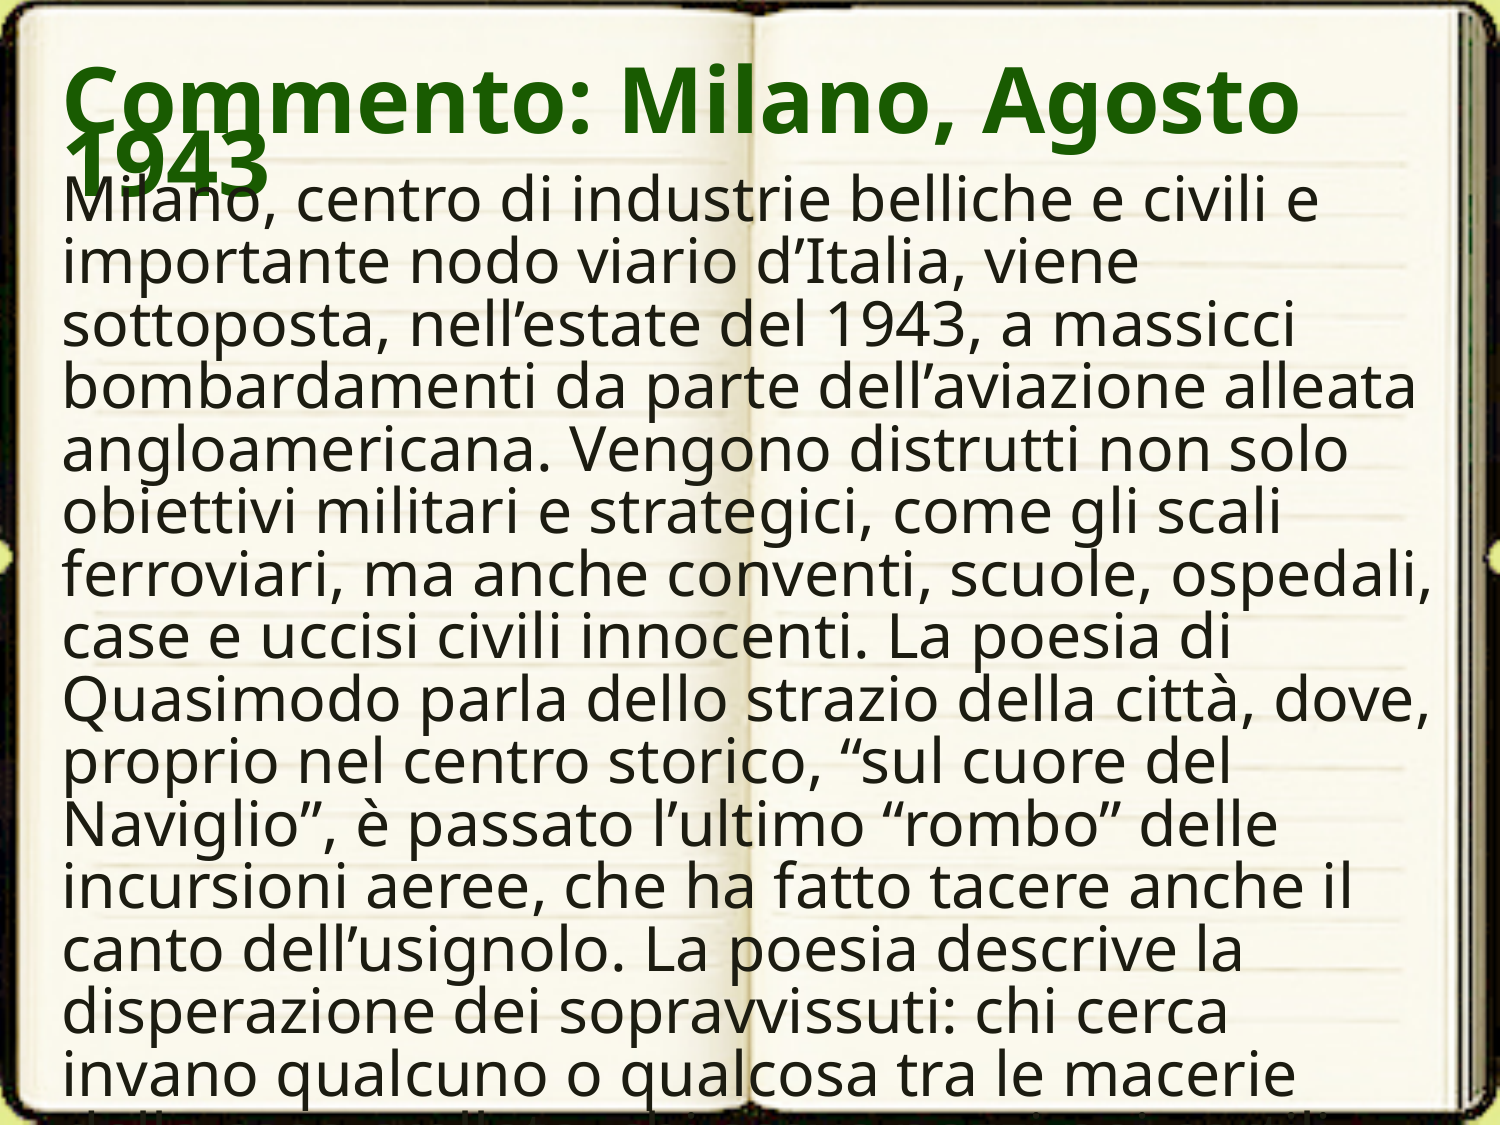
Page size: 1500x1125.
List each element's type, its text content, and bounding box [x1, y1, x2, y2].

text_box Milano, centro di industrie belliche e civili e importante nodo viario d’Italia, viene sottoposta, nell’estate del 1943, a massicci bombardamenti da parte dell’aviazione alleata angloamericana. Vengono distrutti non solo obiettivi militari e strategici, come gli scali ferroviari, ma anche conventi, scuole, ospedali, case e uccisi civili innocenti. La poesia di Quasimodo parla dello strazio della città, dove, proprio nel centro storico, “sul cuore del Naviglio”, è passato l’ultimo “rombo” delle incursioni aeree, che ha fatto tacere anche il canto dell’usignolo. La poesia descrive la disperazione dei sopravvissuti: chi cerca invano qualcuno o qualcosa tra le macerie della casa crollata, chi scava pozzi nei cortili per procurarsi dell’acqua, poiché le tubazioni sono distrutte, chi tenta di estrarre i morti dalle macerie e di comporli pietosamente per una degna sepoltura. Secondo il poeta, la possibilità di tornare alla vita è un’illusione, perché i vivi non vogliono più vivere, “non hanno più sete”, ed è inutile spostare i morti, perché il cimitero è in mezzo alle macerie delle case crollate, infatti il grido straziante del poeta, ripetuto quattro volte, avverte che ormai “la città è morta” . [46, 163, 1454, 1125]
text_box Commento: Milano, Agosto 1943 [46, 81, 1454, 163]
picture [0, 0, 1500, 1125]
